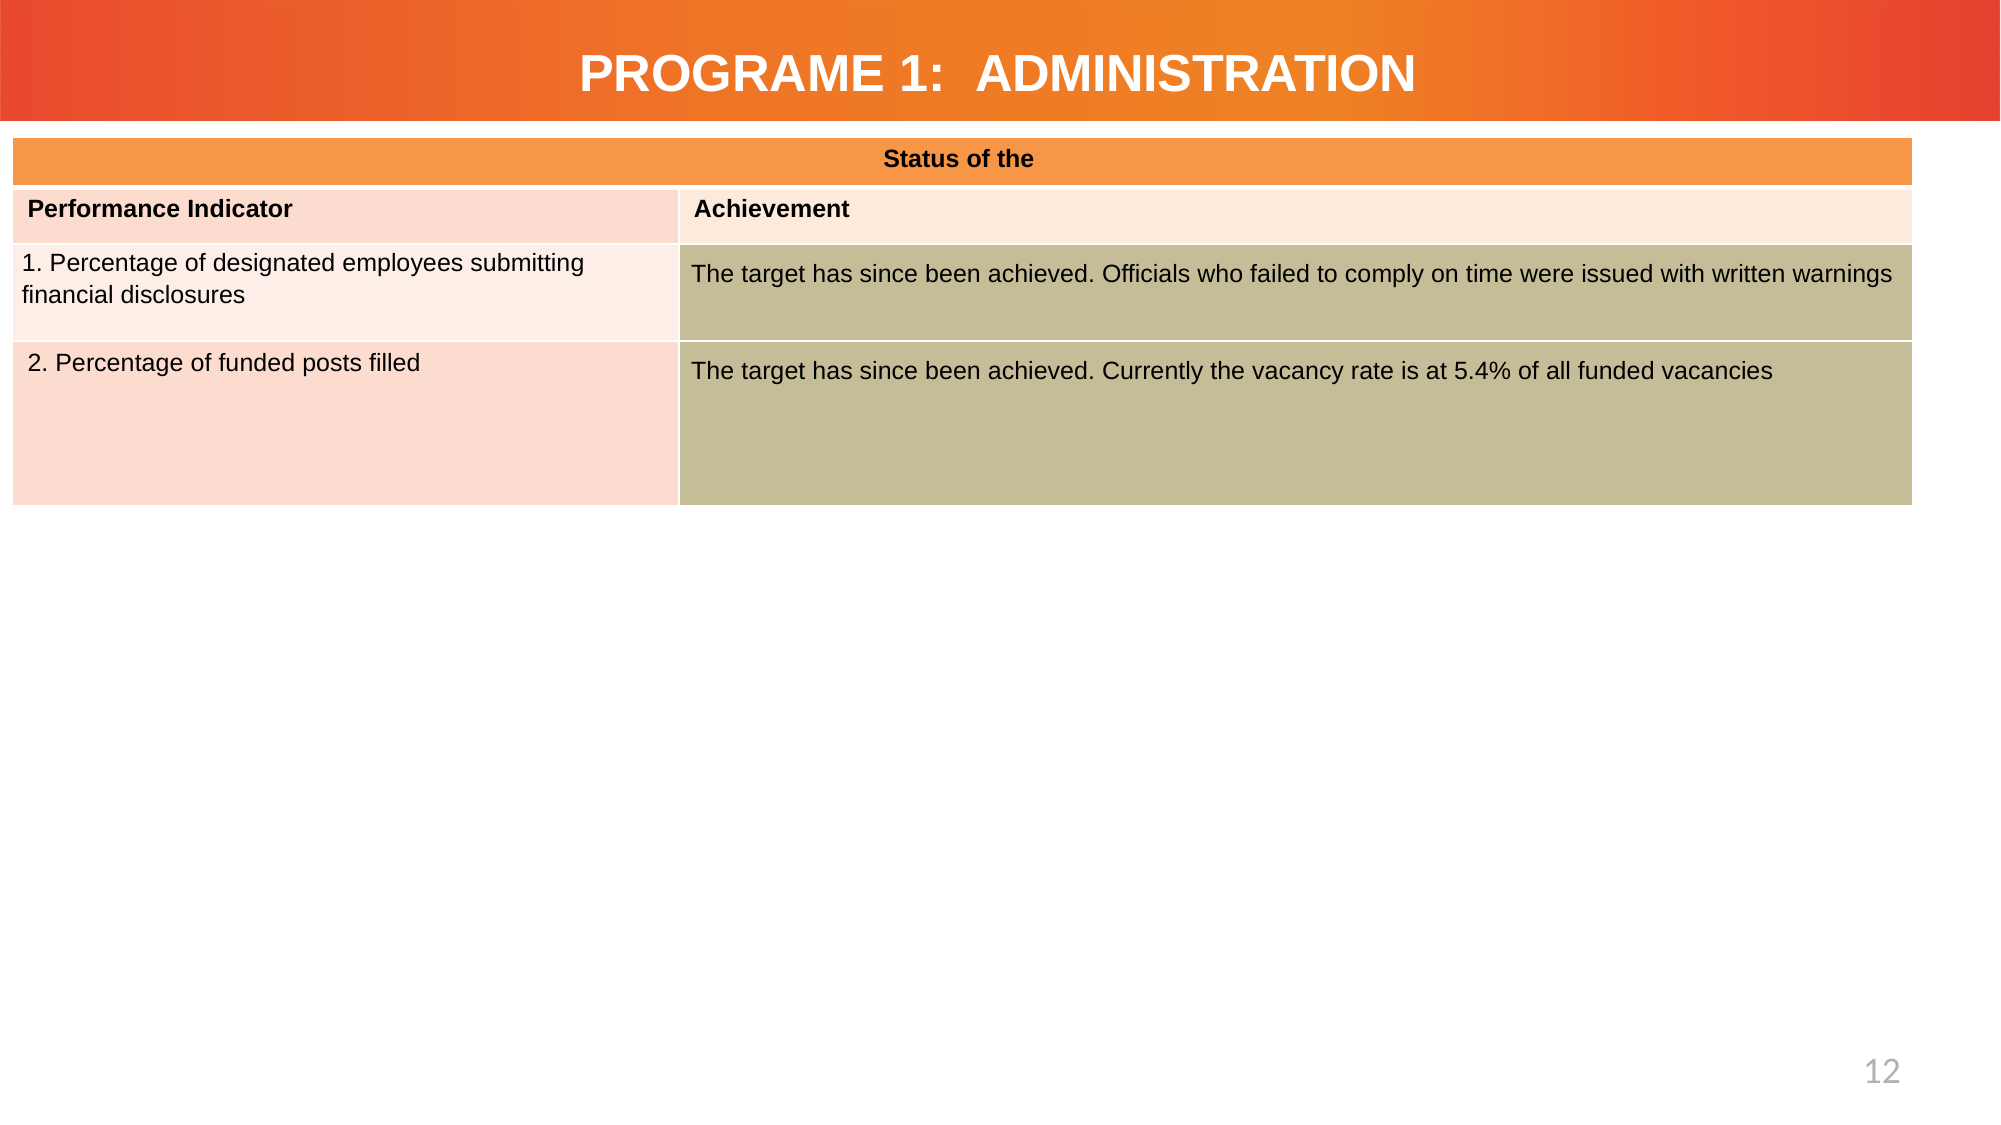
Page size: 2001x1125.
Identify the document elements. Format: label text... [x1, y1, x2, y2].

slide_number 12 [1440, 1046, 1901, 1103]
table_cell The target has since been achieved. Officials who failed to comply on time were issued with written warnings [680, 245, 1912, 340]
table_cell Achievement [680, 190, 1912, 243]
table_cell The target has since been achieved. Currently the vacancy rate is at 5.4% of all funded vacancies [680, 342, 1912, 505]
table_header Status of the [13, 138, 1912, 185]
title PROGRAME 1: ADMINISTRATION [577, 37, 1424, 137]
table_cell 2. Percentage of funded posts filled [13, 342, 678, 505]
table_cell 1. Percentage of designated employees submitting financial disclosures [13, 245, 678, 340]
picture [0, 0, 2001, 121]
table_cell Performance Indicator [13, 190, 678, 243]
